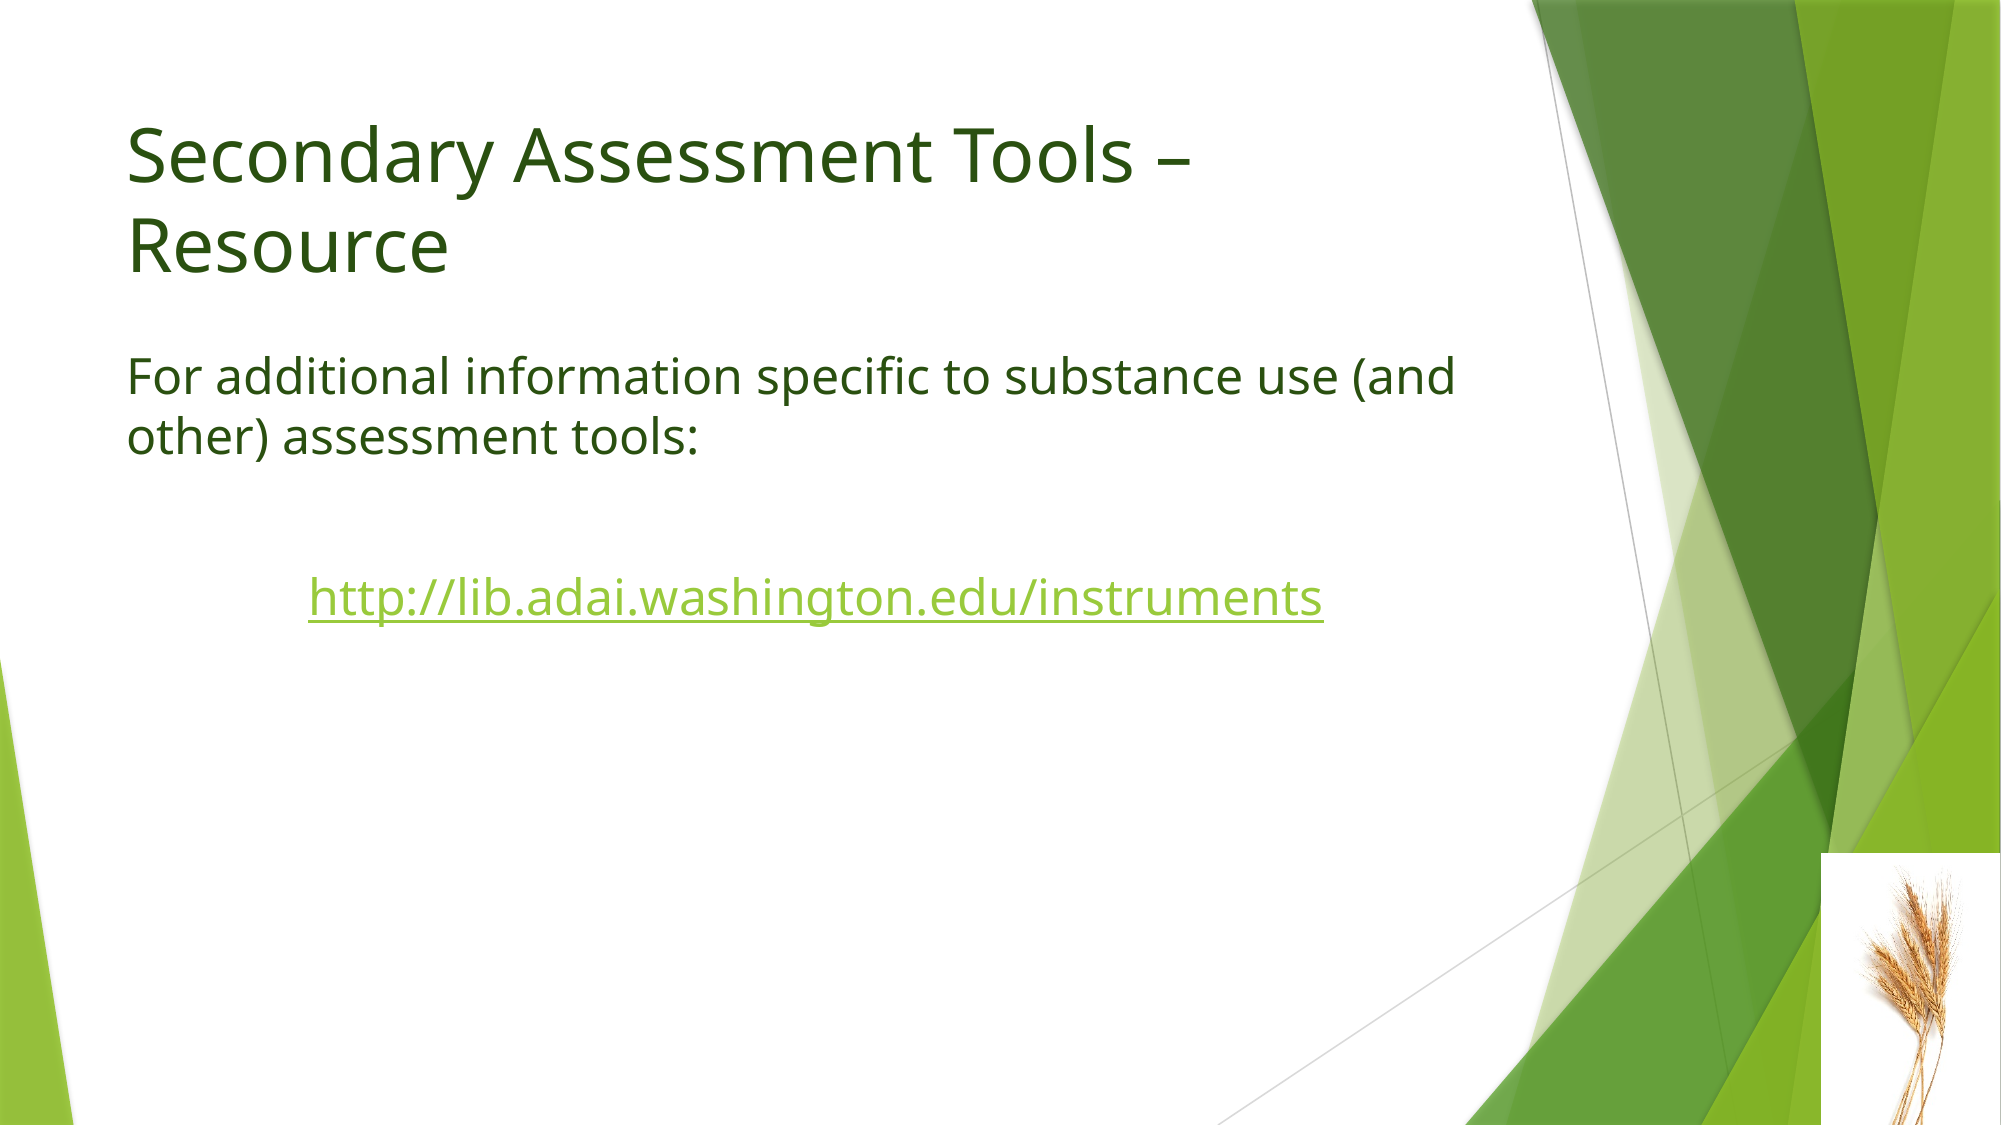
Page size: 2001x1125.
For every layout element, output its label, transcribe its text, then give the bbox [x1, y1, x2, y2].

title Secondary Assessment Tools – Resource [111, 99, 1522, 270]
list For additional information specific to substance use (and other) assessment tools: http://lib.adai.washington.edu/instruments [111, 270, 1522, 908]
picture [1821, 853, 2001, 1125]
